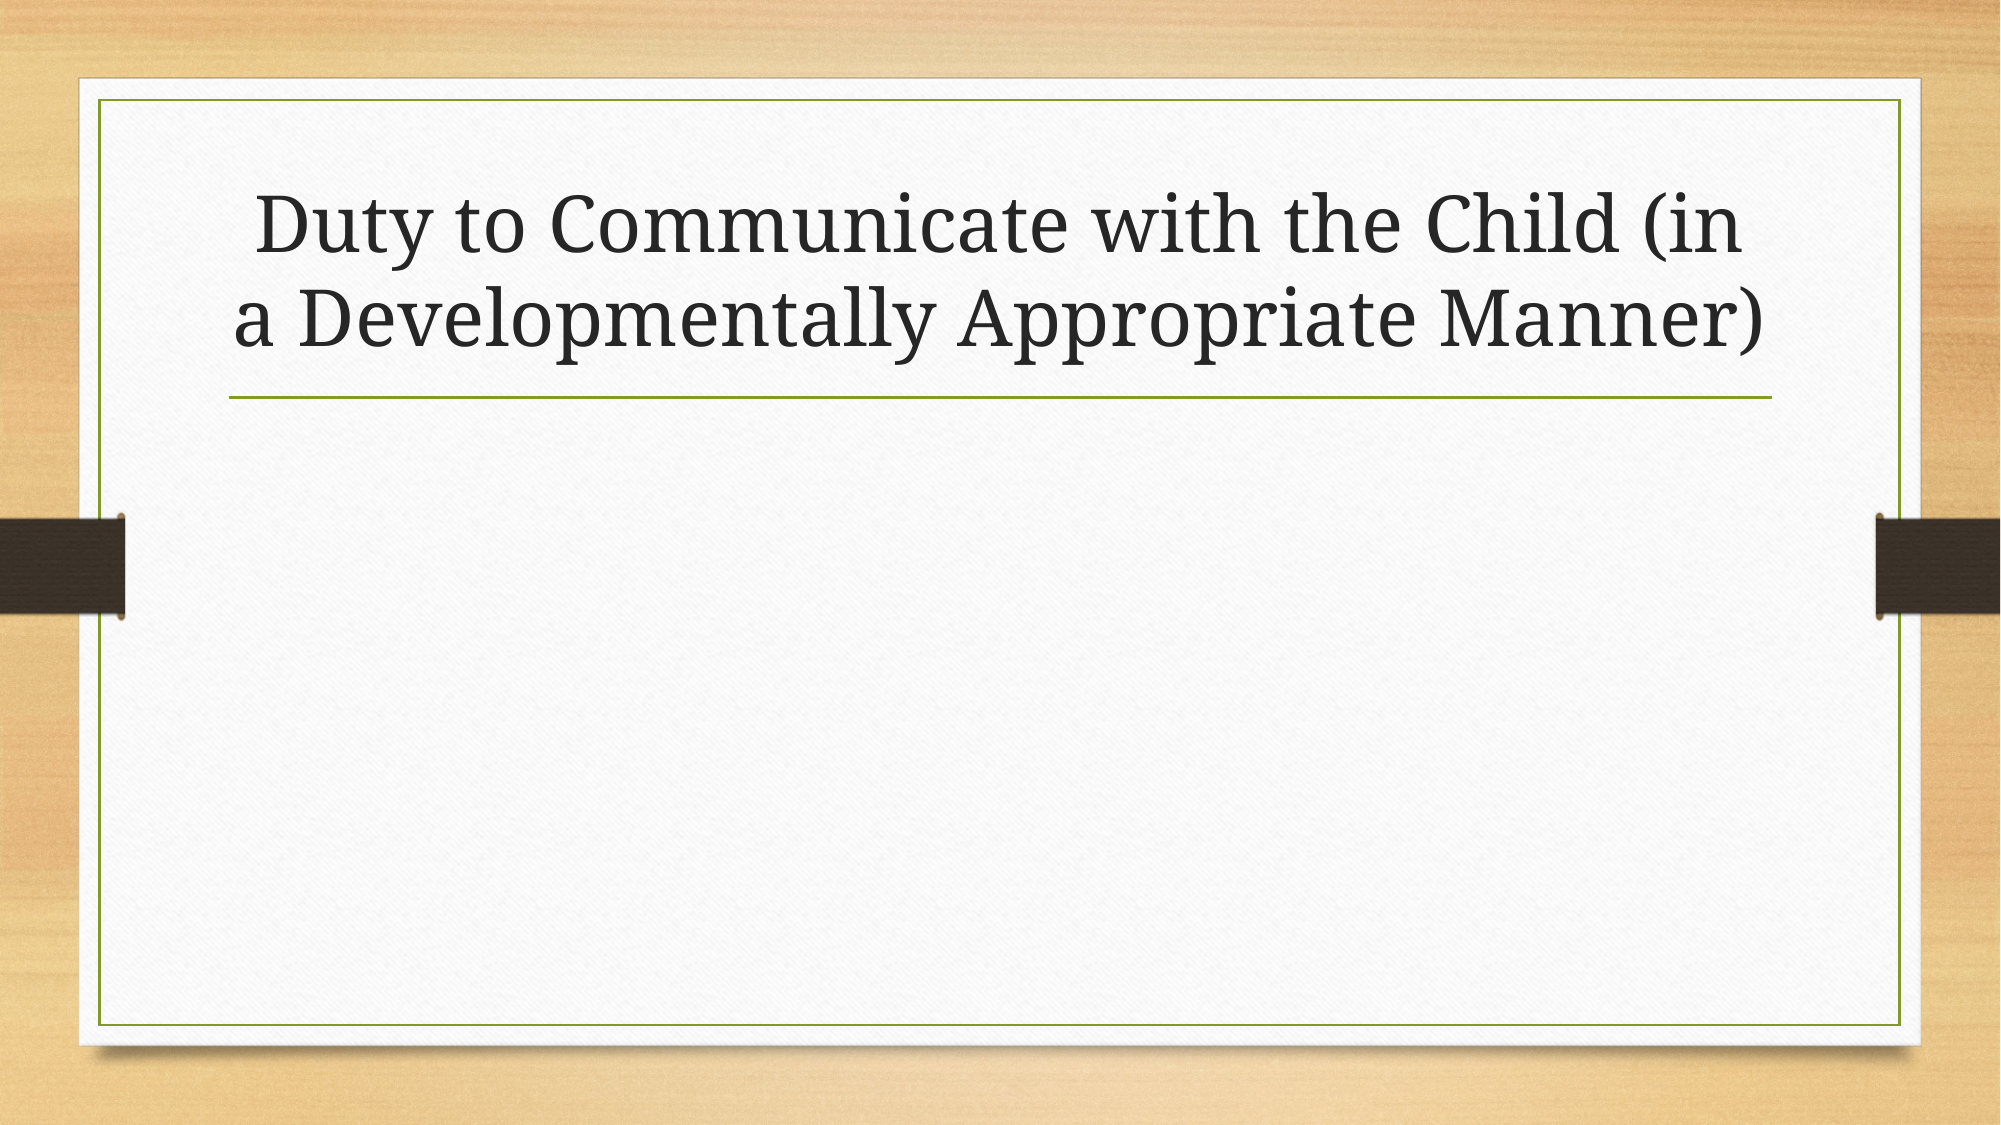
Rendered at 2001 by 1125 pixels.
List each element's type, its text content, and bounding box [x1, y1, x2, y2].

picture [0, 0, 2001, 1125]
title Duty to Communicate with the Child (in a Developmentally Appropriate Manner) [212, 161, 1788, 375]
